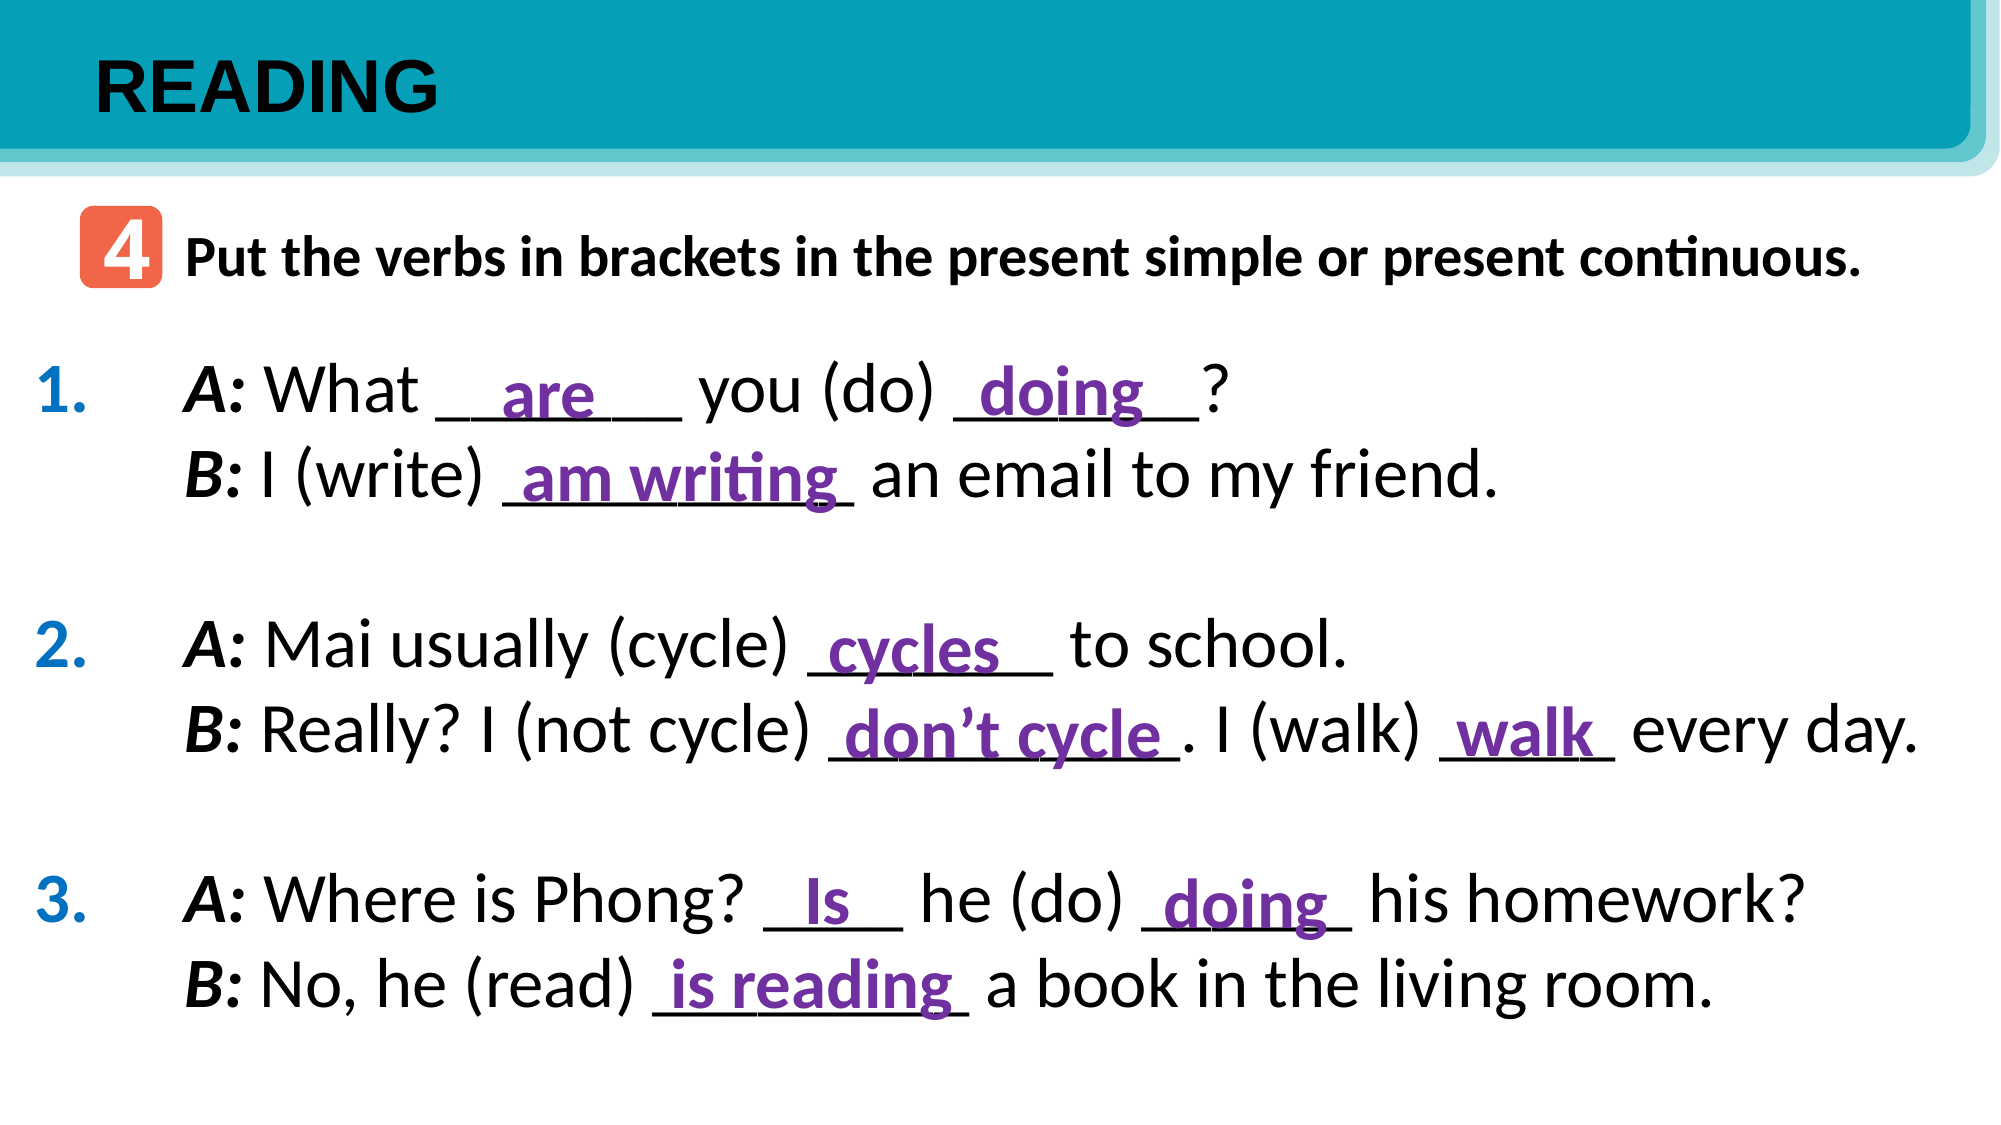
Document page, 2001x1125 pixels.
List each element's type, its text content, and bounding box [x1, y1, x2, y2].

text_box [0, 0, 2000, 177]
text_box 4 [88, 189, 154, 304]
text_box walk [1441, 678, 1610, 779]
text_box cycles [813, 595, 1017, 696]
text_box doing [964, 337, 1160, 438]
text_box [78, 205, 88, 289]
text_box am writing [506, 423, 854, 524]
text_box are [486, 340, 612, 440]
text_box don’t cycle [830, 680, 1177, 781]
text_box Put the verbs in brackets in the present simple or present continuous. [170, 211, 1924, 296]
text_box Is [789, 846, 867, 930]
text_box is reading [655, 930, 969, 1031]
text_box 1. A: What _______ you (do) _______? B: I (write) __________ an email to my friend. 2. A: Mai usually (cycle) _______ to school. B: Really? I (not cycle) __________. I (walk) _____ every day. 3. A: Where is Phong? ____ he (do) ______ his homework? B: No, he (read) _________ a book in the living room. [20, 334, 1971, 1029]
text_box [154, 205, 164, 289]
text_box doing [1148, 850, 1344, 951]
